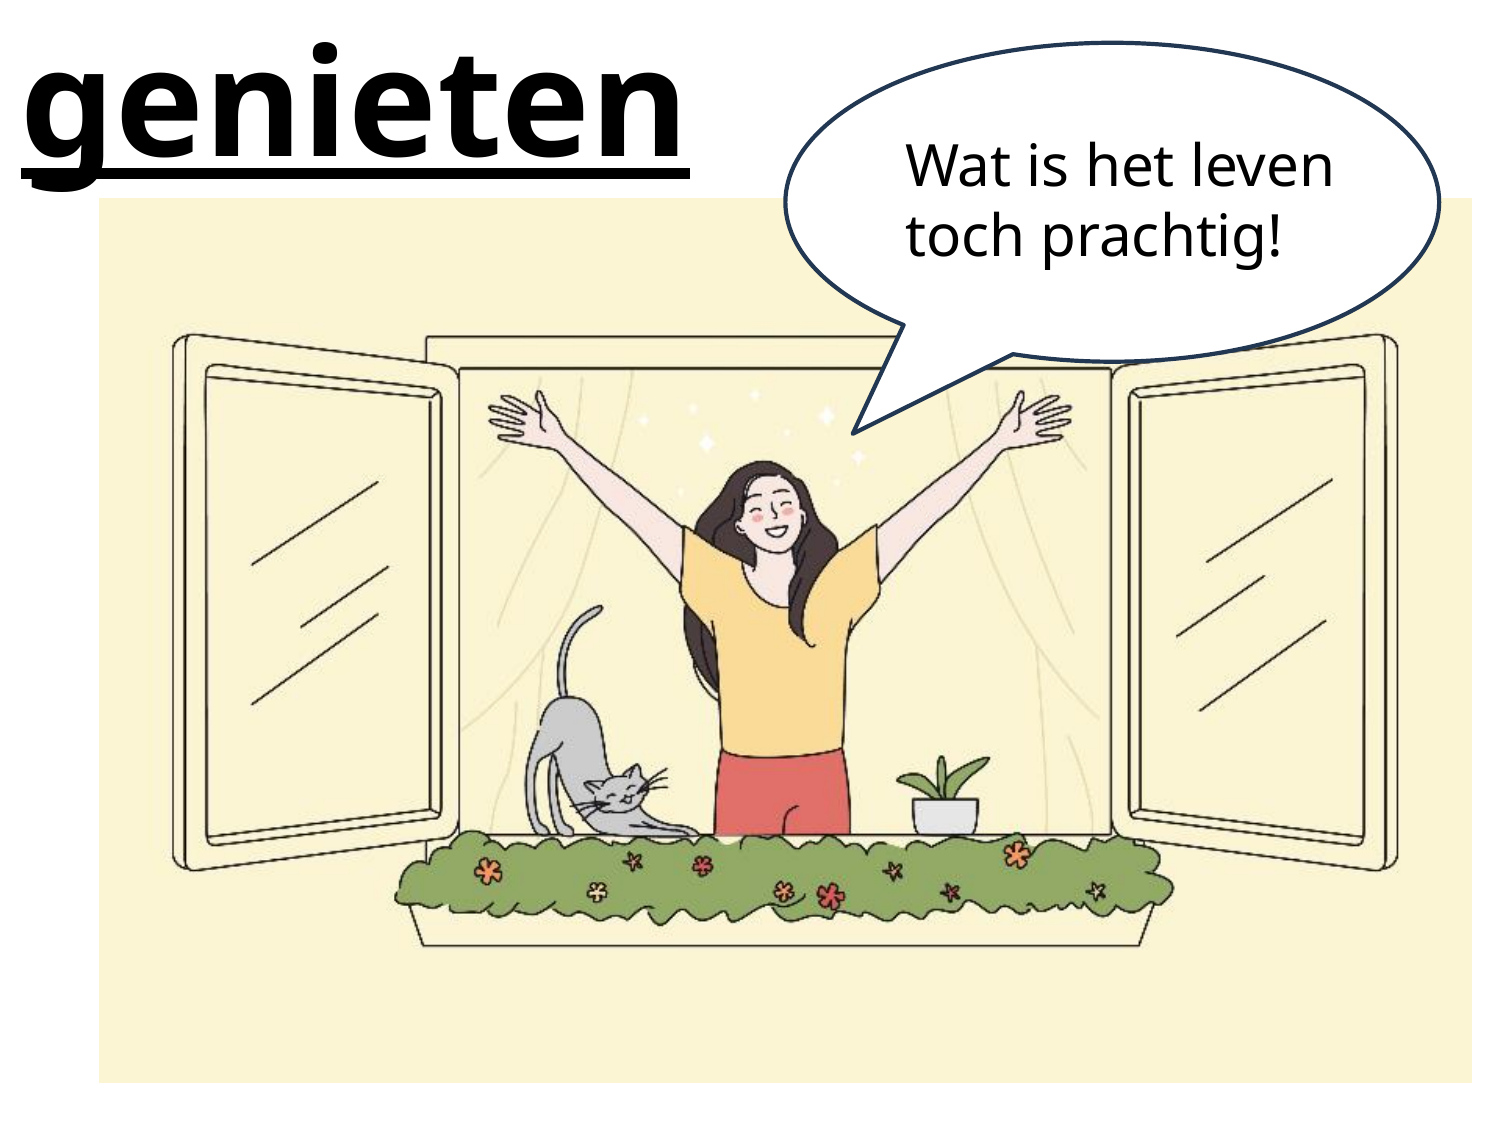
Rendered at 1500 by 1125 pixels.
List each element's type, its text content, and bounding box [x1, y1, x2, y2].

picture [98, 198, 1472, 1083]
text_box Wat is het leven toch prachtig! [890, 120, 1434, 197]
text_box [783, 40, 1396, 197]
text_box genieten [5, 0, 1500, 195]
text_box [1434, 168, 1442, 197]
